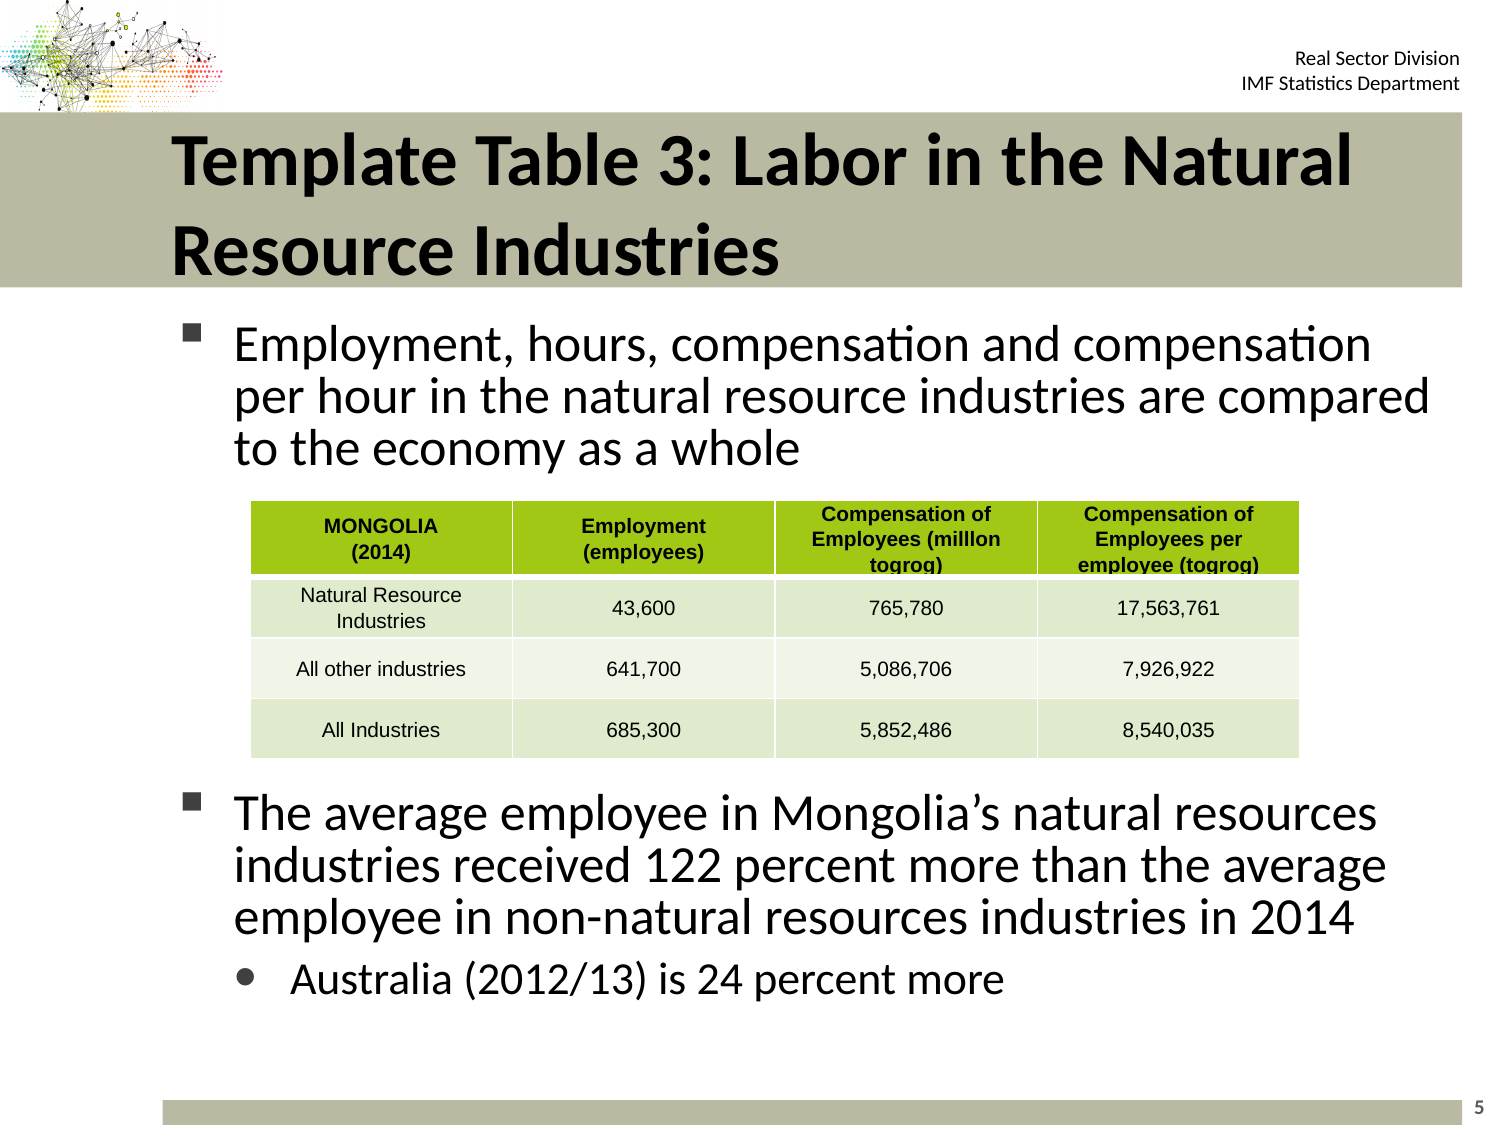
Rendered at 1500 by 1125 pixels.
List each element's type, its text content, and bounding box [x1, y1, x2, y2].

table_cell 5,086,706 [776, 639, 1037, 698]
table_header Employment (employees) [513, 501, 774, 574]
table_header Compensation of Employees (milllon togrog) [776, 501, 1037, 574]
table_cell 641,700 [513, 639, 774, 698]
table_cell Natural Resource Industries [251, 580, 512, 637]
table_cell 43,600 [513, 580, 774, 637]
table_cell 765,780 [776, 580, 1037, 637]
table_cell 685,300 [513, 699, 774, 758]
table_cell All other industries [251, 639, 512, 698]
title Template Table 3: Labor in the Natural Resource Industries [0, 112, 1463, 288]
table_header MONGOLIA (2014) [251, 501, 512, 574]
table_cell 8,540,035 [1038, 699, 1299, 758]
picture [0, 0, 225, 112]
list Employment, hours, compensation and compensation per hour in the natural resource industries are compared to the economy as a whole The average employee in Mongolia’s natural resources industries received 122 percent more than the average employee in non-natural resources industries in 2014 Australia (2012/13) is 24 percent more [162, 312, 1463, 1088]
table_header Compensation of Employees per employee (togrog) [1038, 501, 1299, 574]
table_cell All Industries [251, 699, 512, 758]
slide_number 5 [1441, 1074, 1500, 1125]
table_cell 7,926,922 [1038, 639, 1299, 698]
table_cell 5,852,486 [776, 699, 1037, 758]
table_cell 17,563,761 [1038, 580, 1299, 637]
